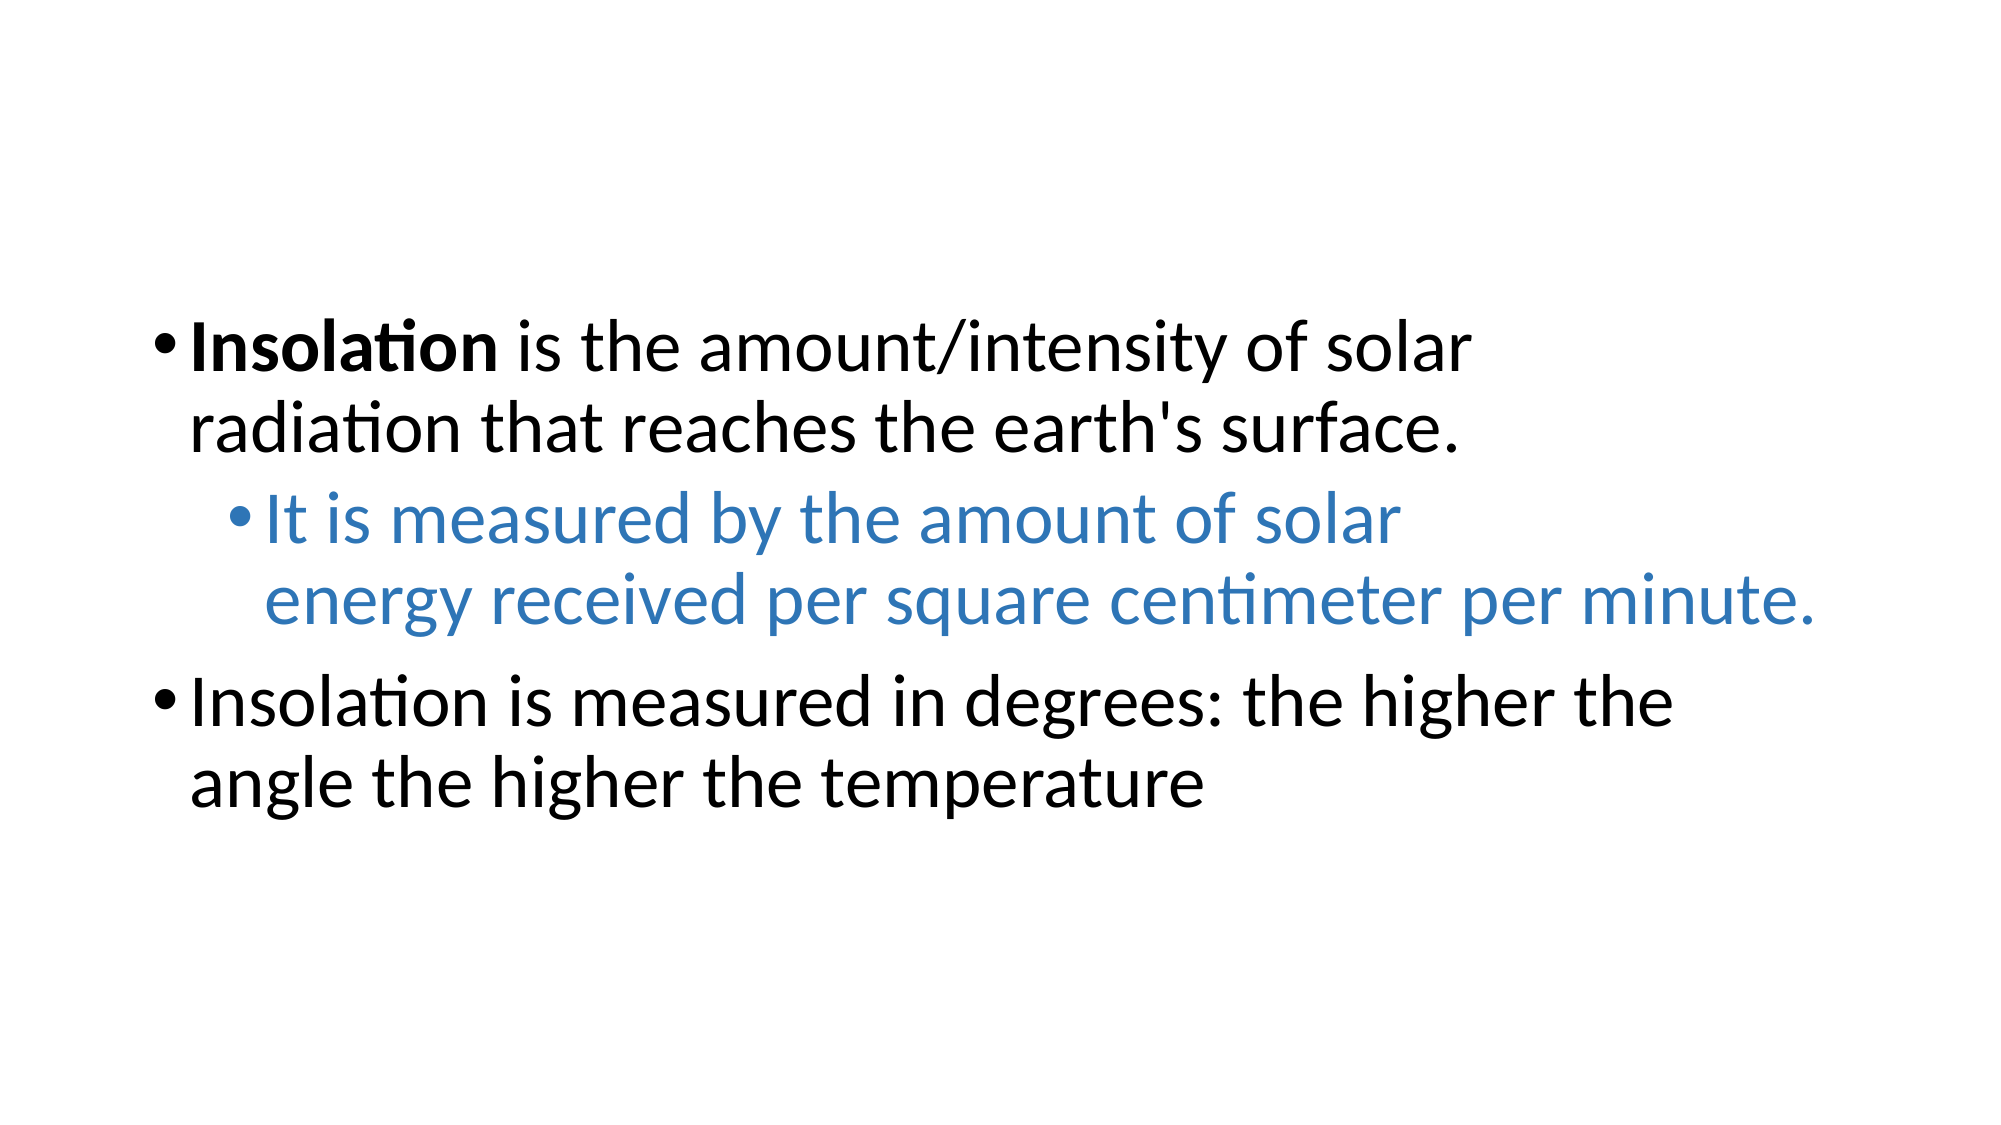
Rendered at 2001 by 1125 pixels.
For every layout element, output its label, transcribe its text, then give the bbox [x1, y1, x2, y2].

list Insolation is the amount/intensity of solar radiation that reaches the earth's surface. It is measured by the amount of solar energy received per square centimeter per minute. Insolation is measured in degrees: the higher the angle the higher the temperature [137, 299, 1863, 1014]
